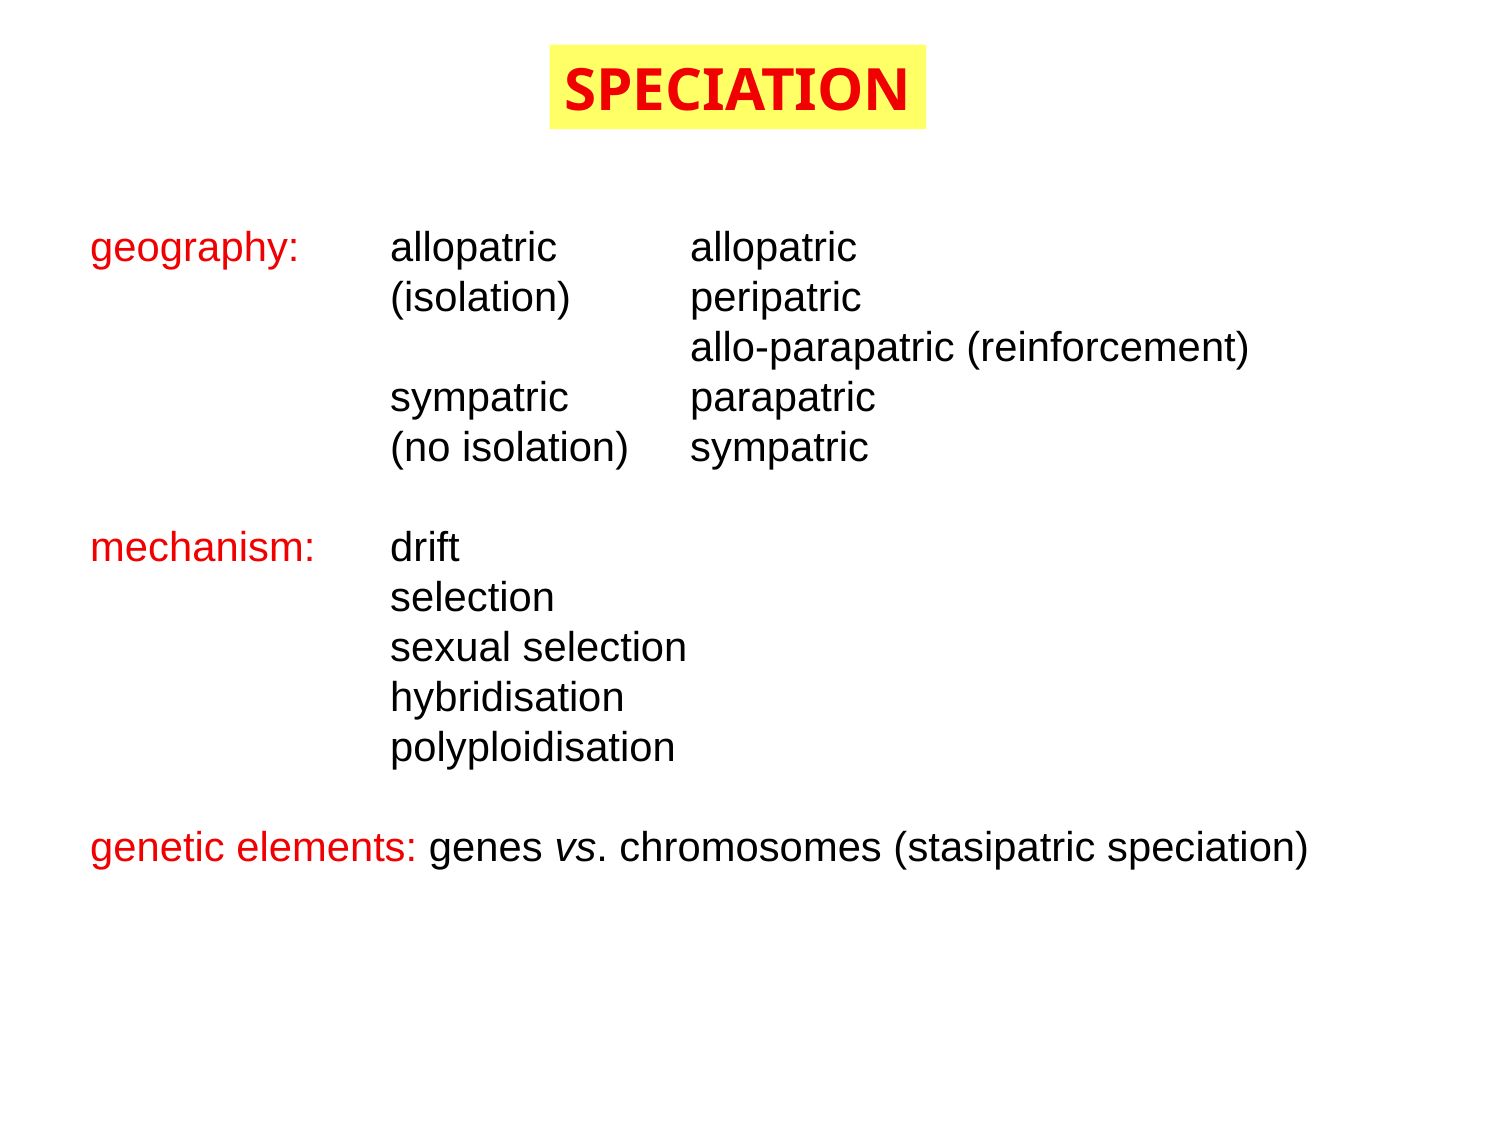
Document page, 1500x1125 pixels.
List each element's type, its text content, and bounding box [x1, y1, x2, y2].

text_box SPECIATION [549, 44, 927, 130]
text_box geography: allopatric allopatric (isolation) peripatric allo-parapatric (reinforcement) sympatric parapatric (no isolation) sympatric mechanism: drift selection sexual selection hybridisation polyploidisation genetic elements: genes vs. chromosomes (stasipatric speciation) [75, 212, 1325, 878]
